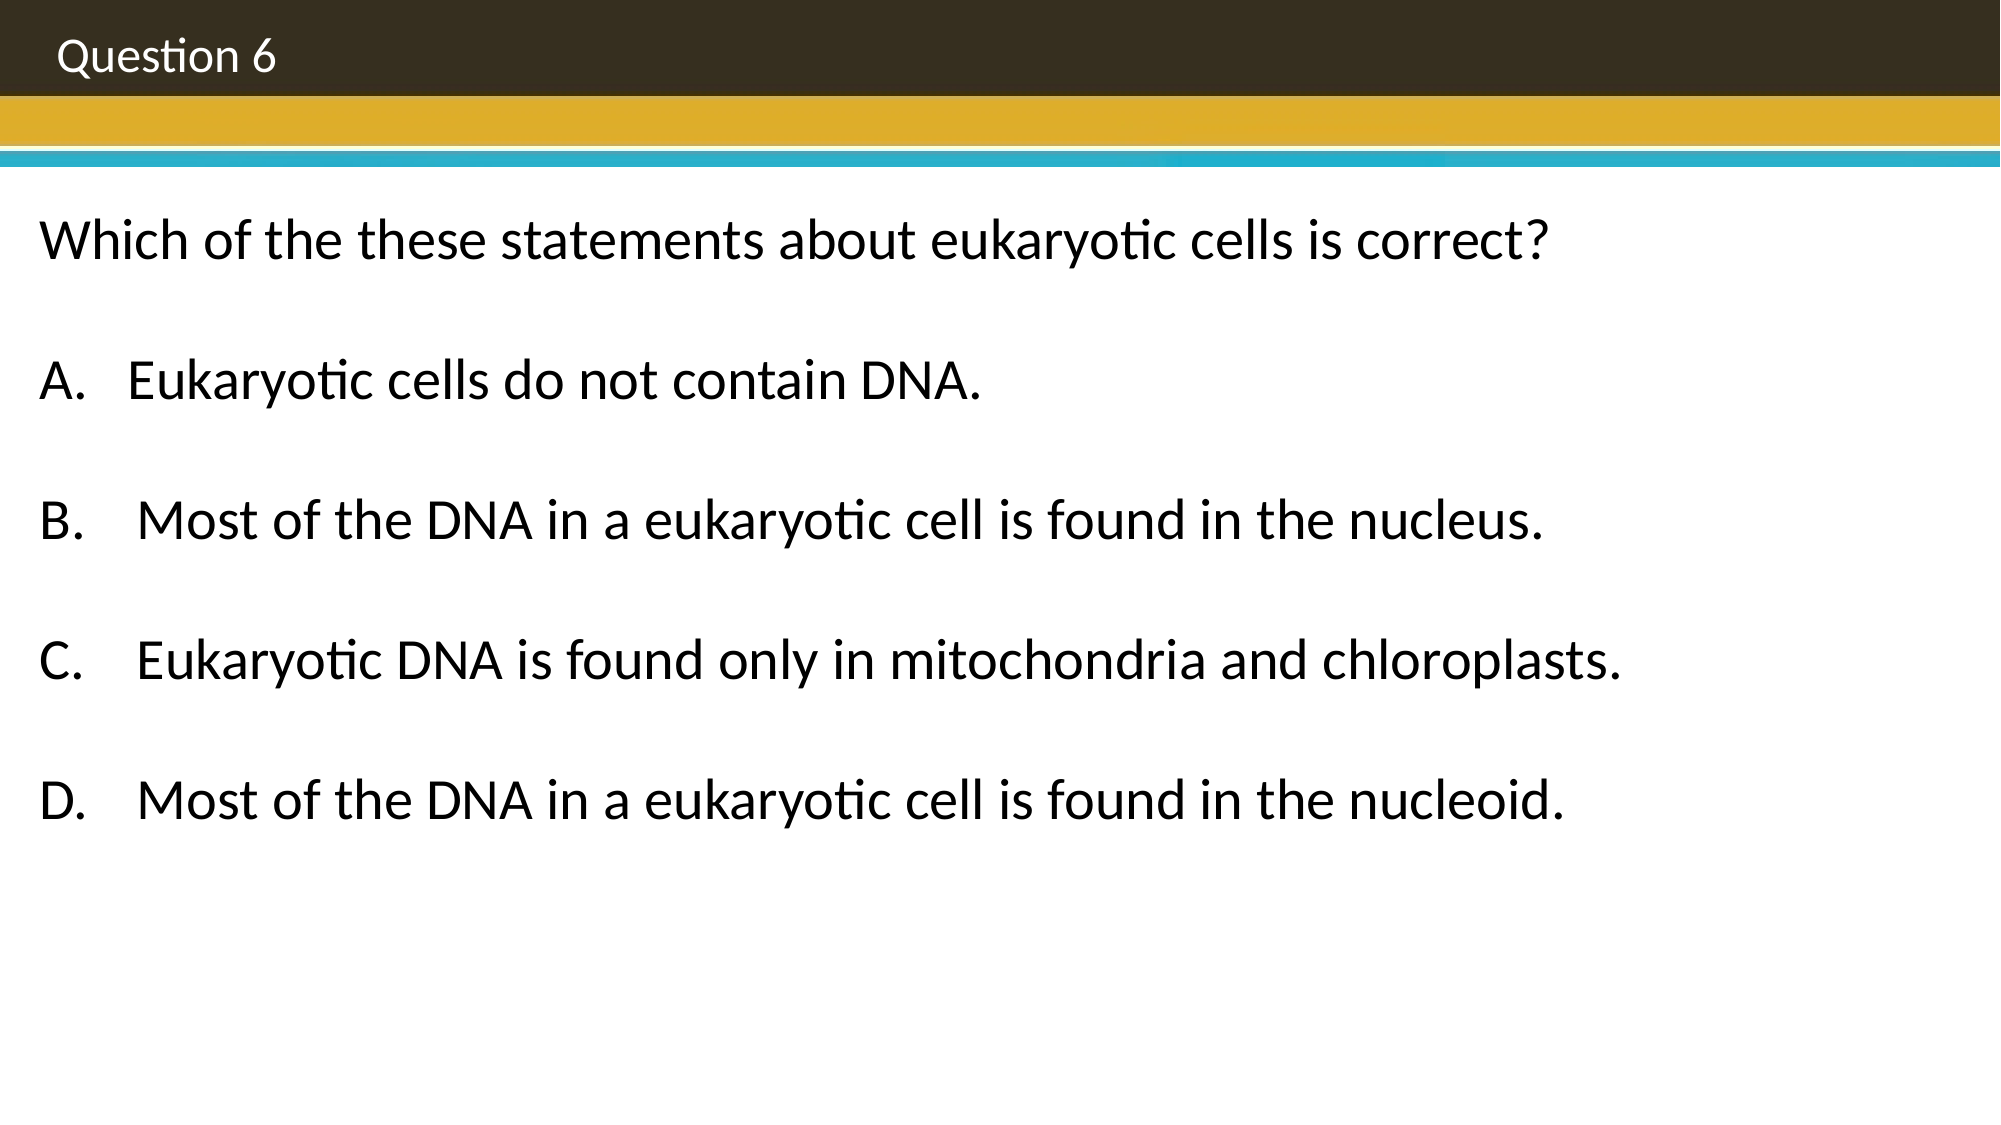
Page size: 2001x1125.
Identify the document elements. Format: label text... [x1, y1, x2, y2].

text_box Which of the these statements about eukaryotic cells is correct? A. Eukaryotic cells do not contain DNA. Most of the DNA in a eukaryotic cell is found in the nucleus. Eukaryotic DNA is found only in mitochondria and chloroplasts. Most of the DNA in a eukaryotic cell is found in the nucleoid. [24, 193, 1904, 839]
text_box Question 6 [41, 14, 293, 90]
picture [0, 0, 2000, 167]
